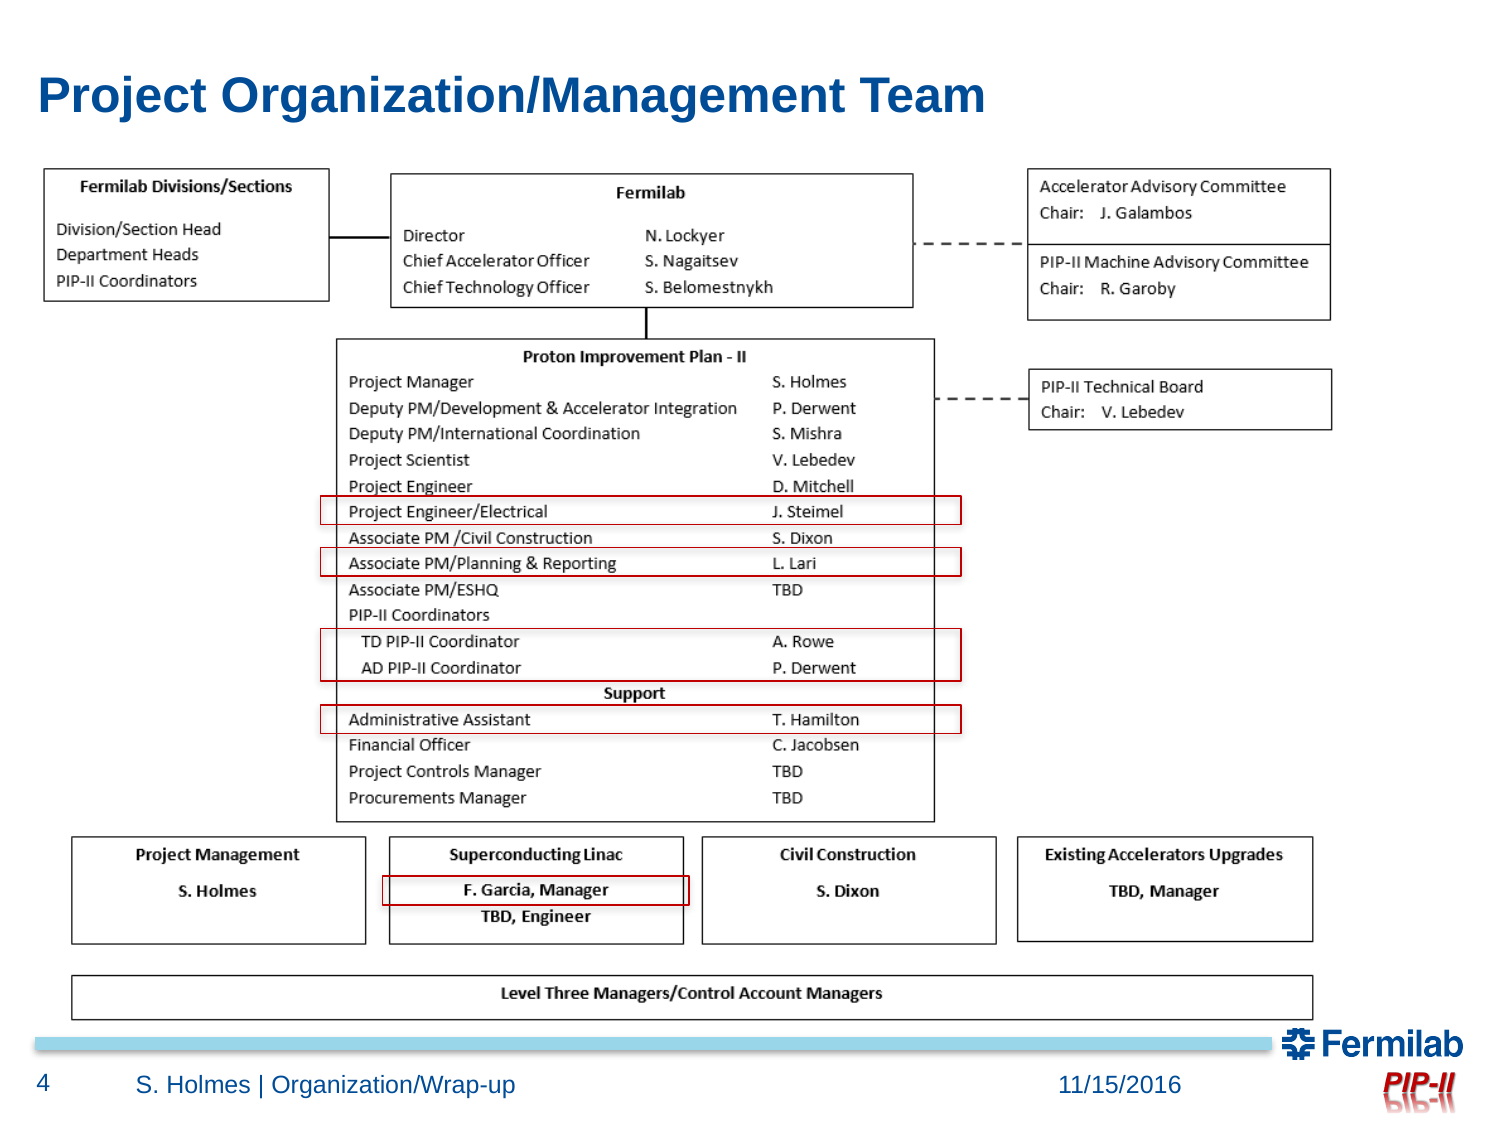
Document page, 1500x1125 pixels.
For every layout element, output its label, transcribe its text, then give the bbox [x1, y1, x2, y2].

footer S. Holmes | Organization/Wrap-up [135, 1068, 863, 1109]
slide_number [1058, 1068, 1235, 1109]
picture [36, 162, 1490, 1125]
slide_number 4 [36, 1066, 105, 1106]
title Project Organization/Management Team [37, 17, 1461, 123]
